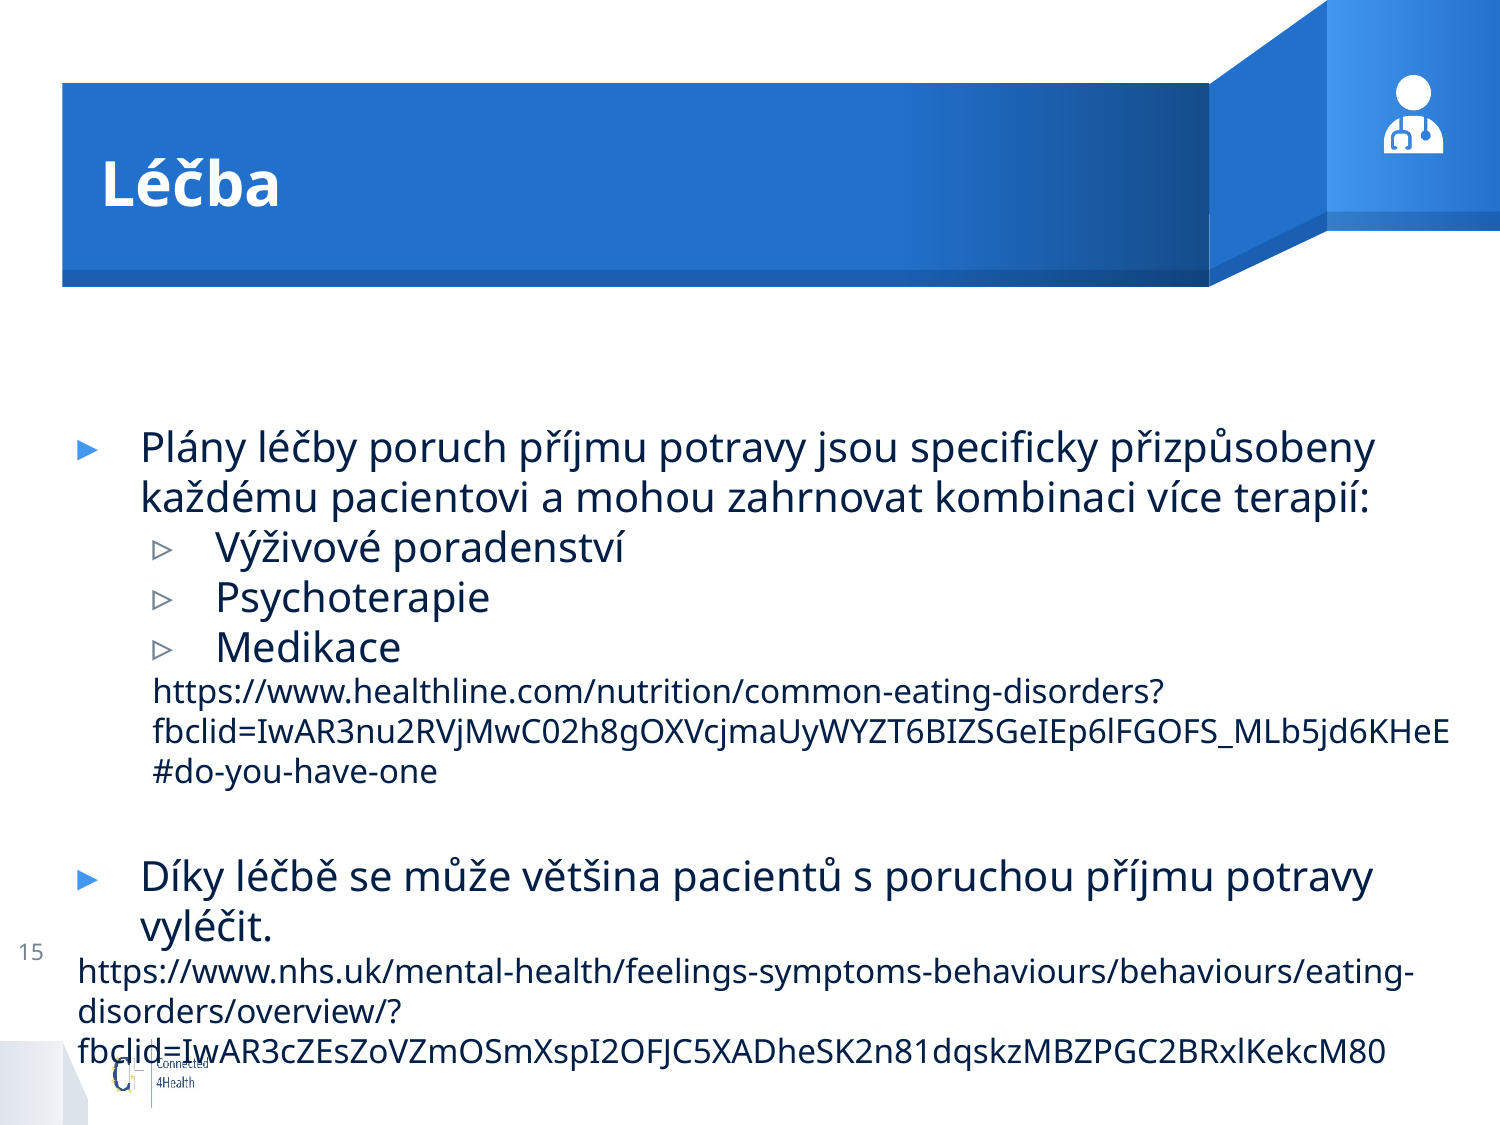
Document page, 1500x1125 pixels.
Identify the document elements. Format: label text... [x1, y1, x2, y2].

title Léčba [100, 85, 1210, 287]
picture [88, 1050, 220, 1125]
slide_number 15 [0, 921, 63, 986]
list Plány léčby poruch příjmu potravy jsou specificky přizpůsobeny každému pacientovi a mohou zahrnovat kombinaci více terapií: Výživové poradenství Psychoterapie Medikace https://www.healthline.com/nutrition/common-eating-disorders?fbclid=IwAR3nu2RVjMwC02h8gOXVcjmaUyWYZT6BIZSGeIEp6lFGOFS_MLb5jd6KHeE#do-you-have-one Díky léčbě se může většina pacientů s poruchou příjmu potravy vyléčit. https://www.nhs.uk/mental-health/feelings-symptoms-behaviours/behaviours/eating-disorders/overview/?fbclid=IwAR3cZEsZoVZmOSmXspI2OFJC5XADheSK2n81dqskzMBZPGC2BRxlKekcM80 [64, 420, 1471, 1050]
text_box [1383, 74, 1444, 154]
